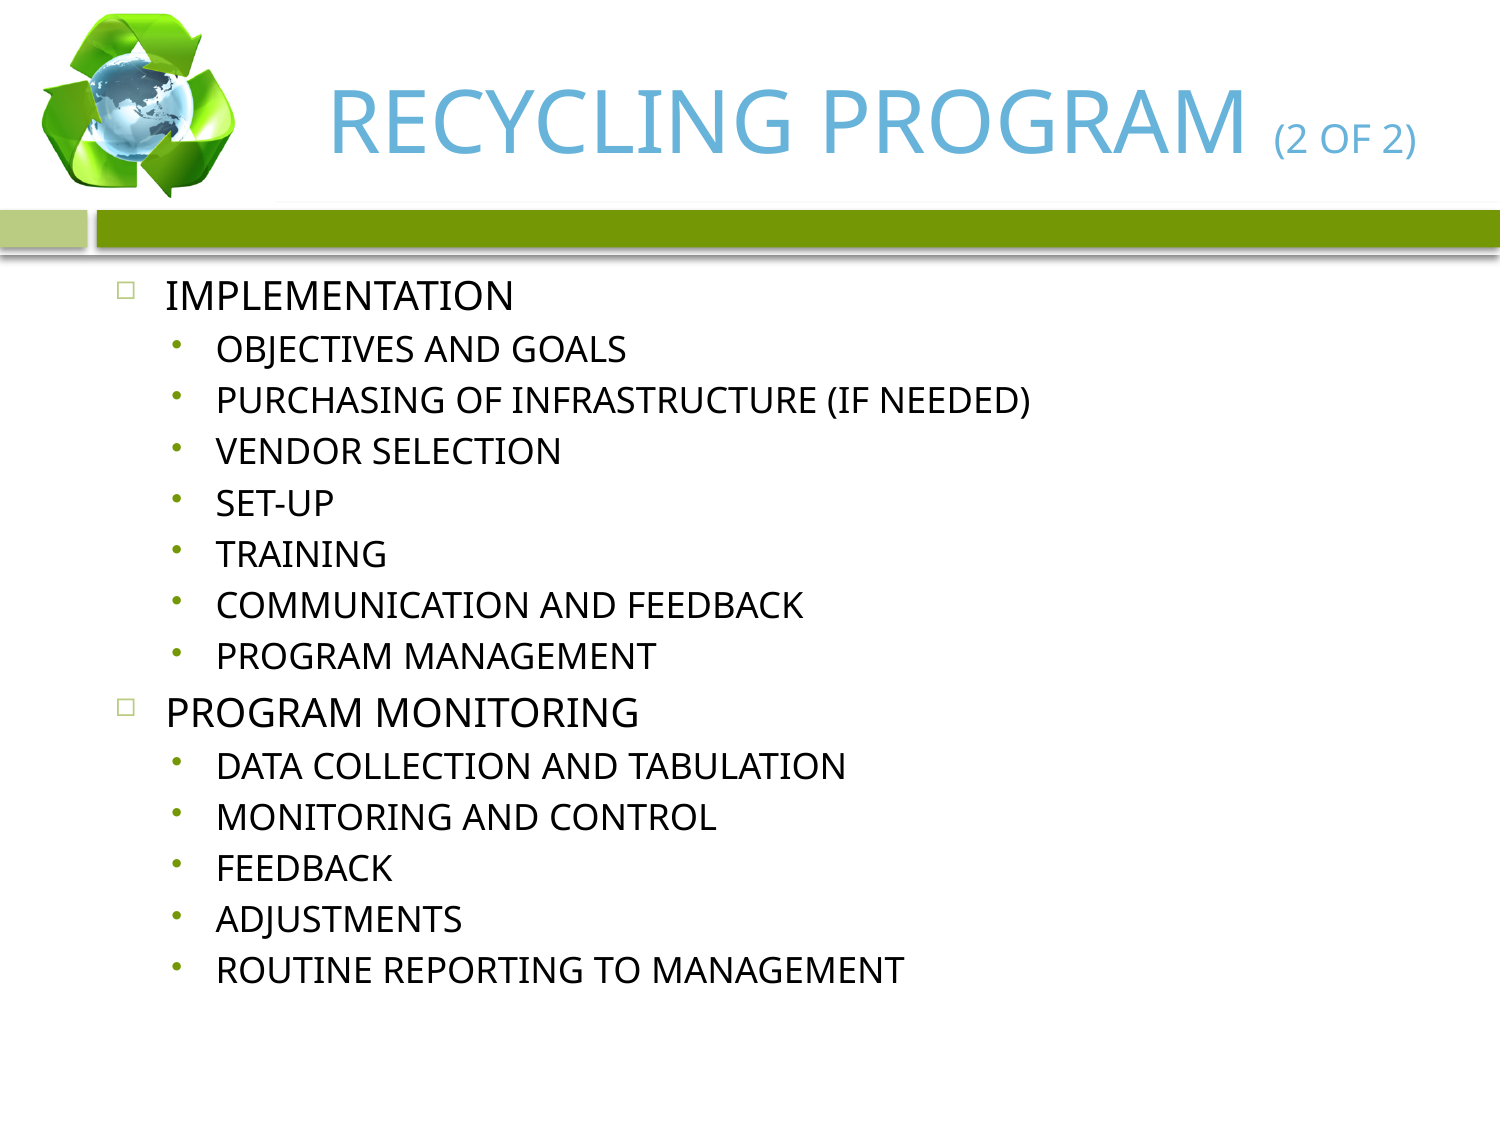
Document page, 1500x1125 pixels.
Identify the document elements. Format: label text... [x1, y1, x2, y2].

list IMPLEMENTATION OBJECTIVES AND GOALS PURCHASING OF INFRASTRUCTURE (IF NEEDED) VENDOR SELECTION SET-UP TRAINING COMMUNICATION AND FEEDBACK PROGRAM MANAGEMENT PROGRAM MONITORING DATA COLLECTION AND TABULATION MONITORING AND CONTROL FEEDBACK ADJUSTMENTS ROUTINE REPORTING TO MANAGEMENT [100, 262, 1438, 1000]
picture [0, 0, 276, 207]
title RECYCLING PROGRAM (2 OF 2) [311, 37, 1450, 200]
